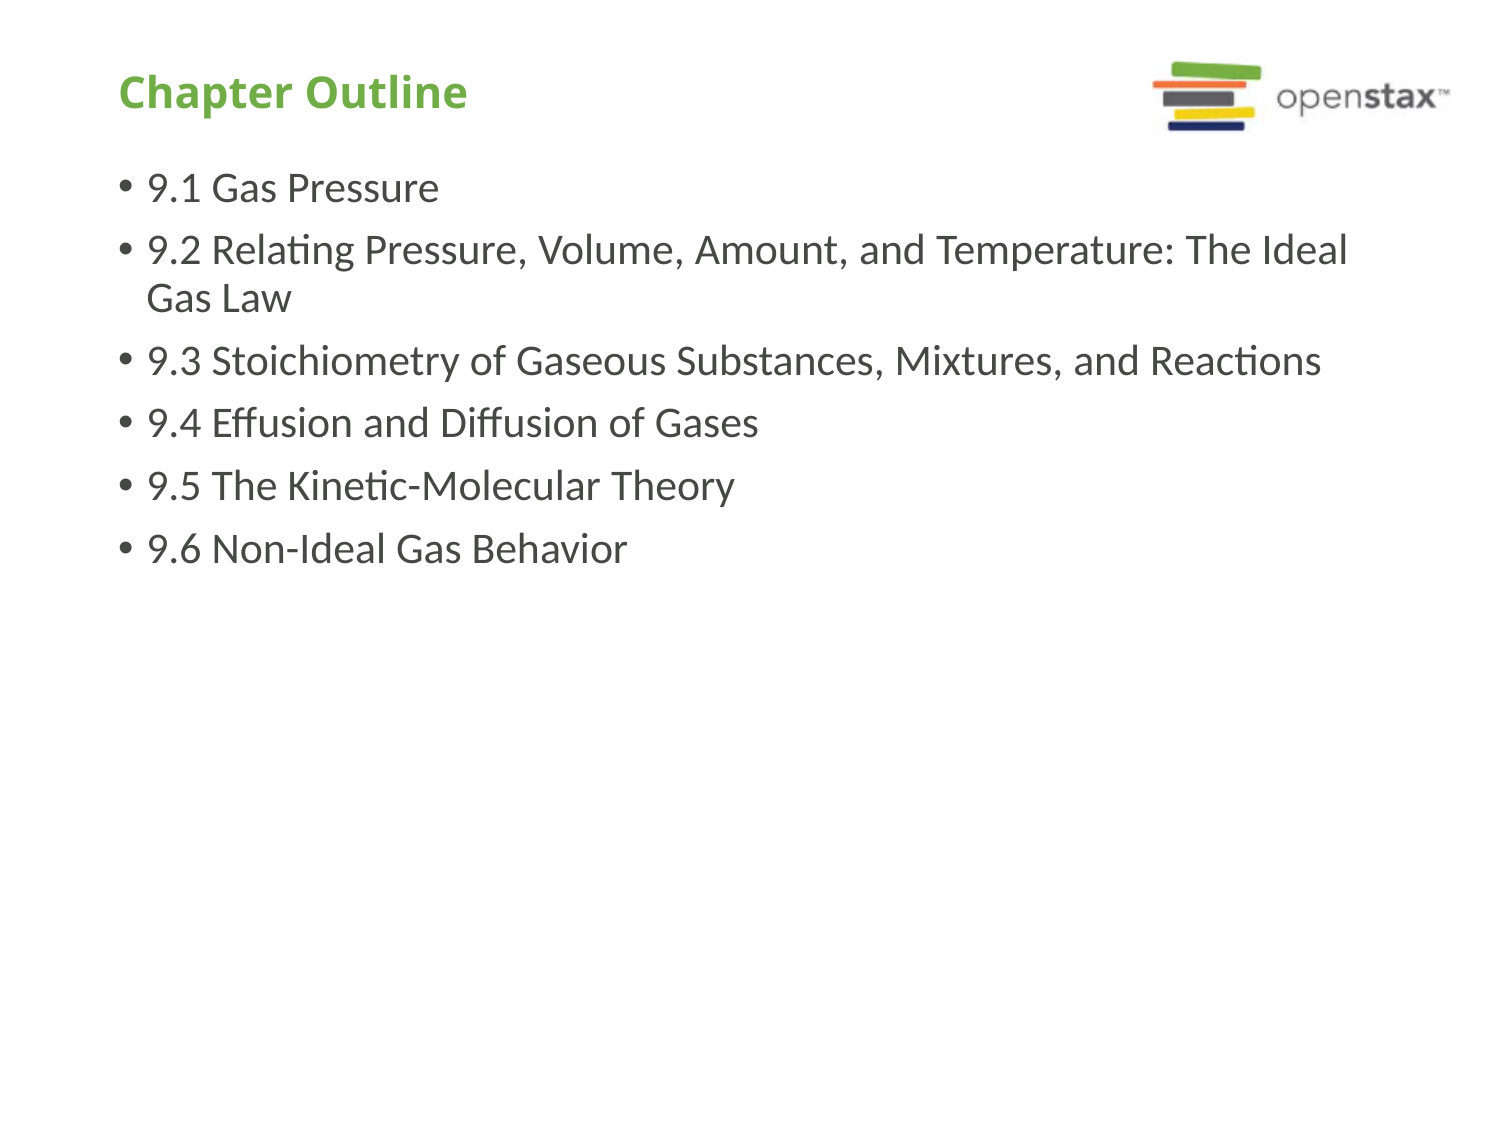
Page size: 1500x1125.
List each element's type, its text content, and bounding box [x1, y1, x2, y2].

picture [1151, 59, 1452, 134]
title Chapter Outline [103, 59, 1397, 130]
list 9.1 Gas Pressure 9.2 Relating Pressure, Volume, Amount, and Temperature: The Ideal Gas Law 9.3 Stoichiometry of Gaseous Substances, Mixtures, and Reactions 9.4 Effusion and Diffusion of Gases 9.5 The Kinetic-Molecular Theory 9.6 Non-Ideal Gas Behavior [103, 156, 1397, 780]
